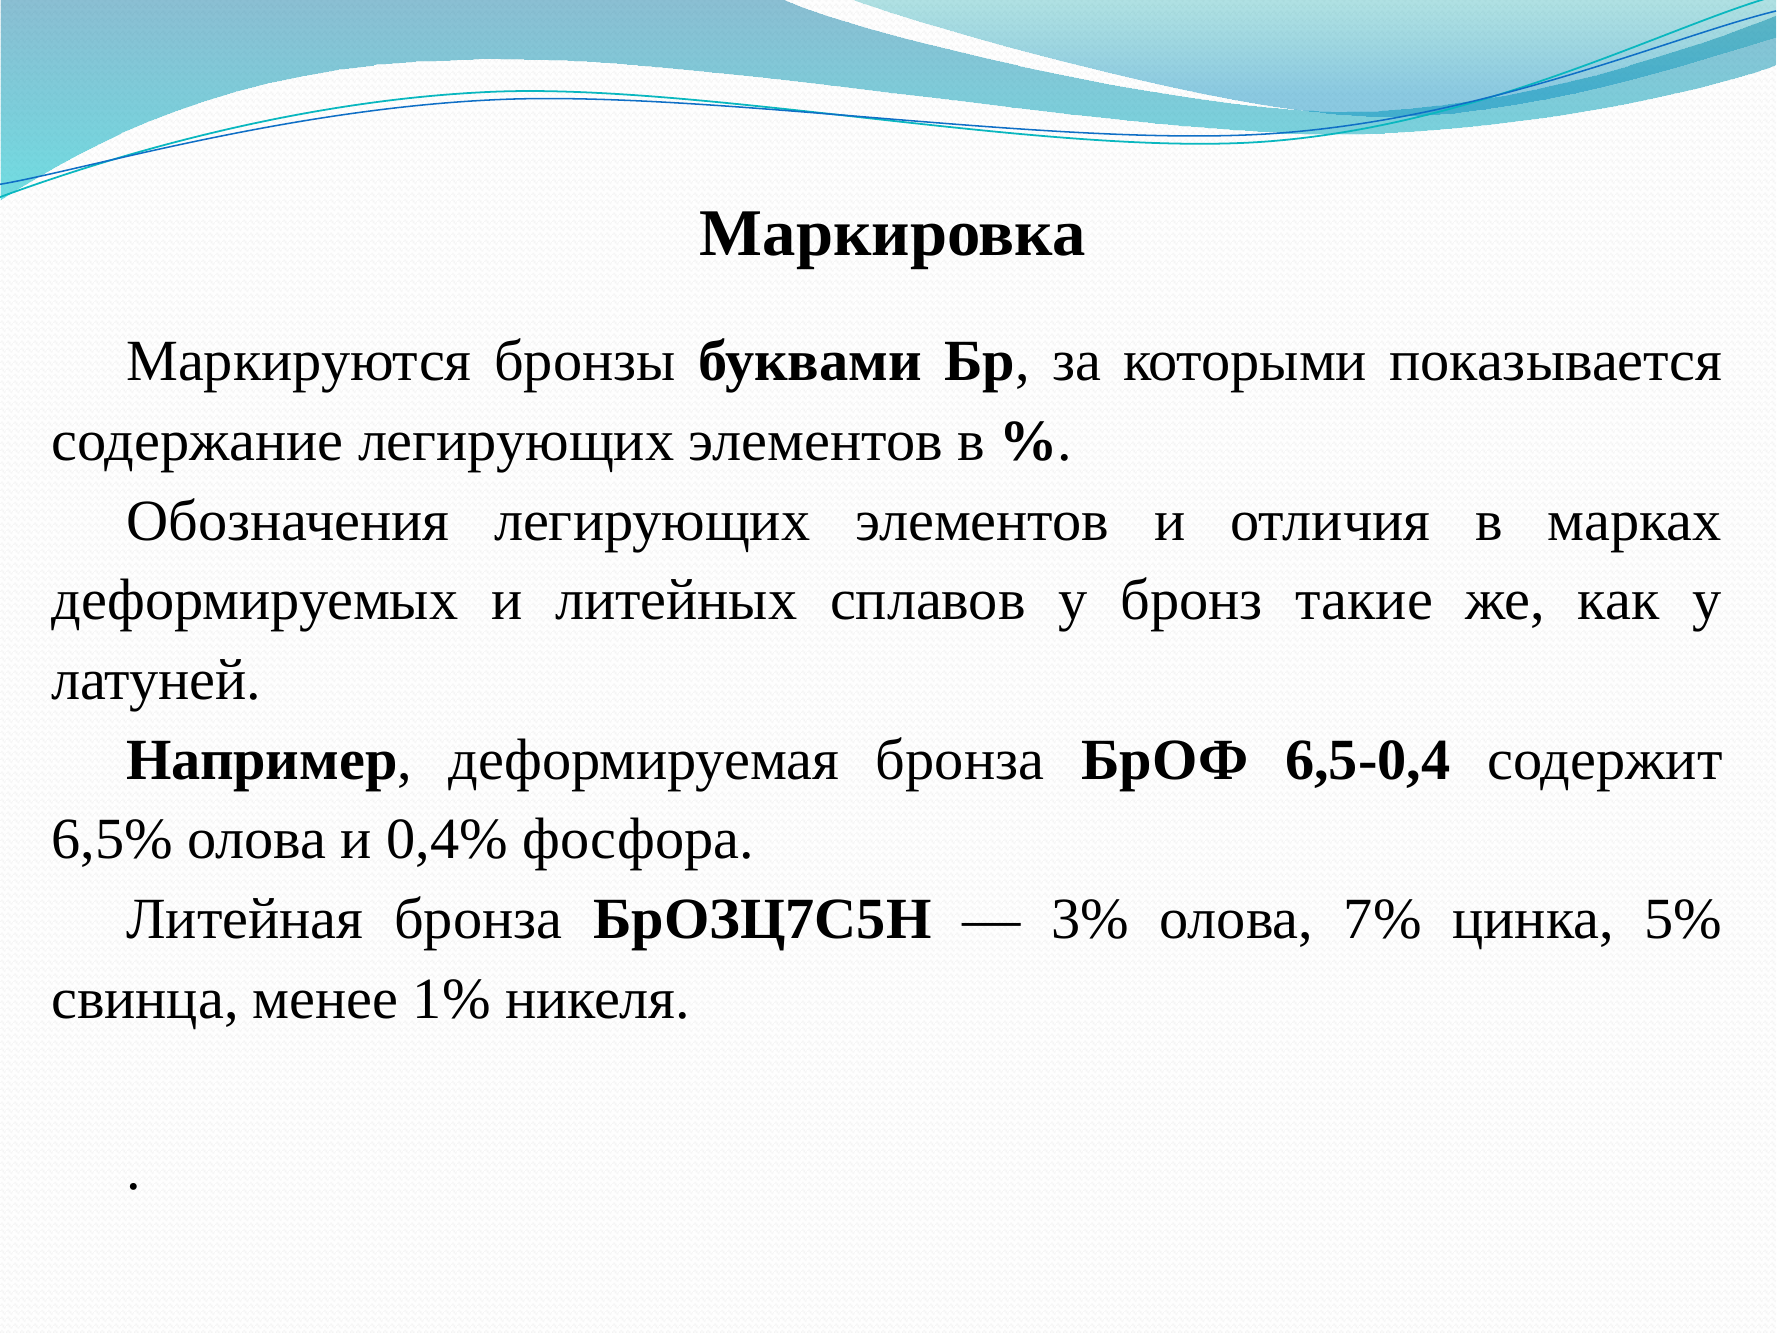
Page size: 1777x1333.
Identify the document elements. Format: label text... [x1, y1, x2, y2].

list Маркируются бронзы буквами Бр, за которыми показывается содержание легирующих элементов в %. Обозначения легирующих элементов и отличия в марках деформируемых и литейных сплавов у бронз такие же, как у латуней. Например, деформируемая бронза БрОФ 6,5-0,4 содержит 6,5% олова и 0,4% фосфора. Литейная бронза БрОЗЦ7С5Н — 3% олова, 7% цинка, 5% свинца, менее 1% никеля. . [33, 303, 1741, 1157]
title Маркировка [93, 162, 1693, 269]
